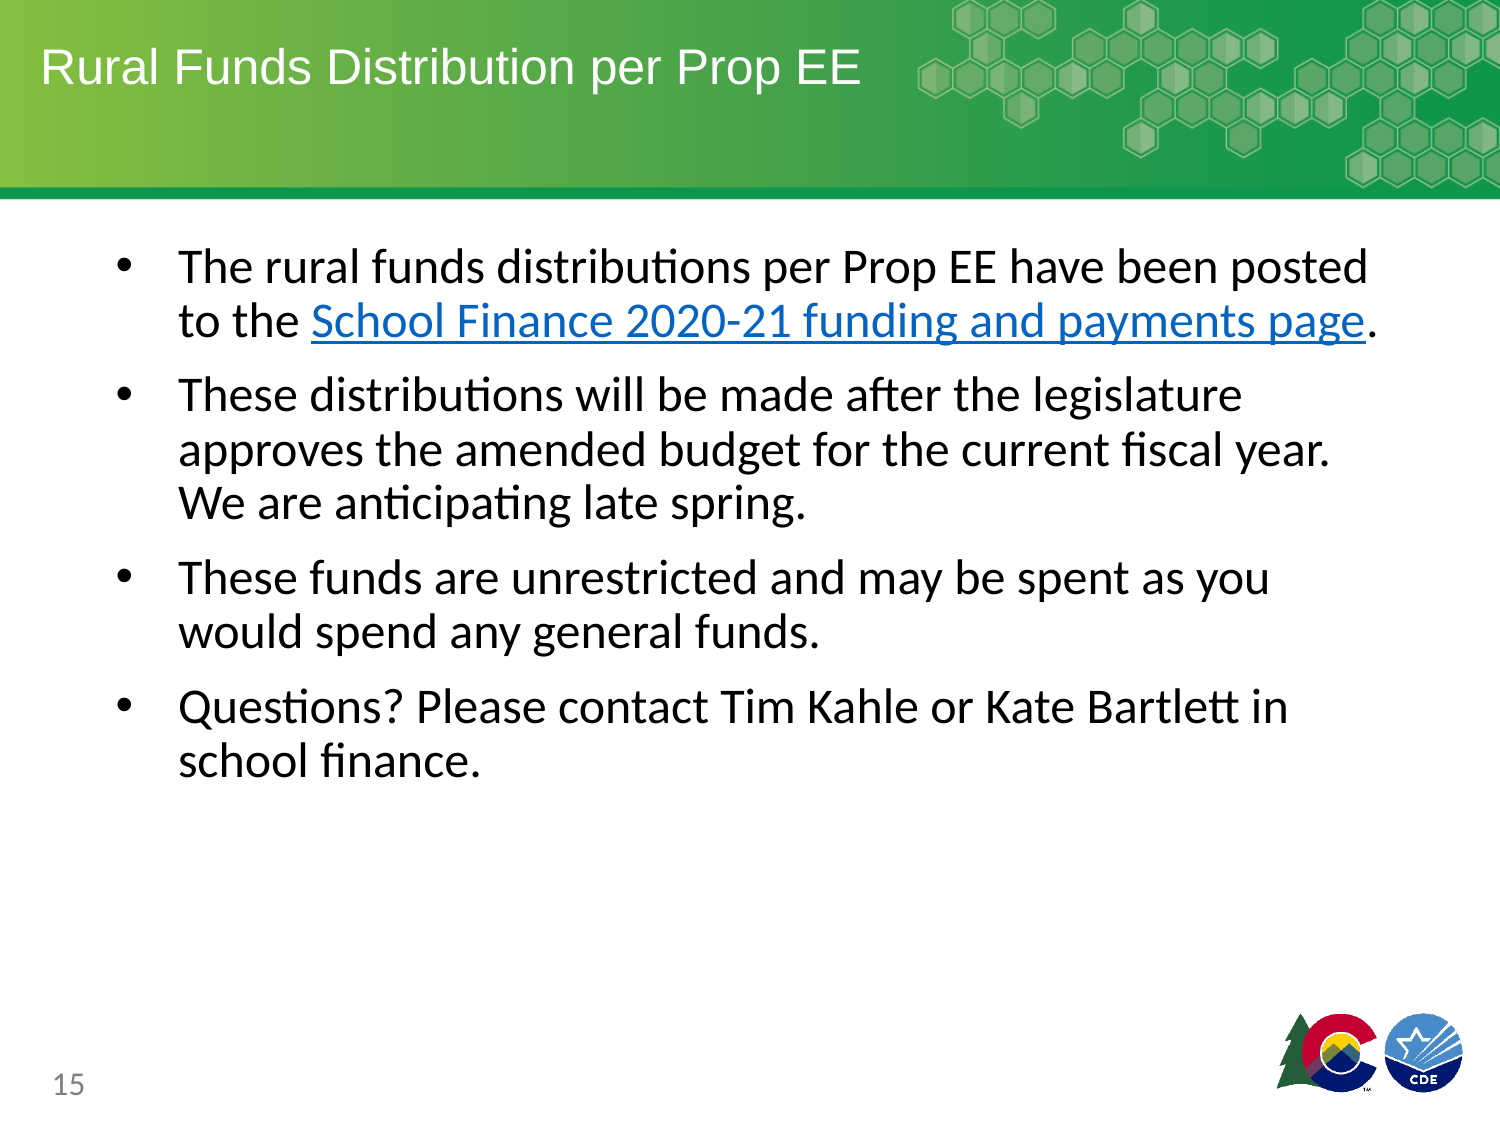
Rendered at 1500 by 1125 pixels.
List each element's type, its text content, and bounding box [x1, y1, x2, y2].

slide_number 15 [36, 1054, 375, 1115]
picture [0, 0, 1500, 200]
title Rural Funds Distribution per Prop EE [40, 41, 1038, 166]
picture [1275, 1012, 1463, 1093]
list The rural funds distributions per Prop EE have been posted to the School Finance 2020-21 funding and payments page. These distributions will be made after the legislature approves the amended budget for the current fiscal year. We are anticipating late spring. These funds are unrestricted and may be spent as you would spend any general funds. Questions? Please contact Tim Kahle or Kate Bartlett in school finance. [103, 239, 1397, 1002]
